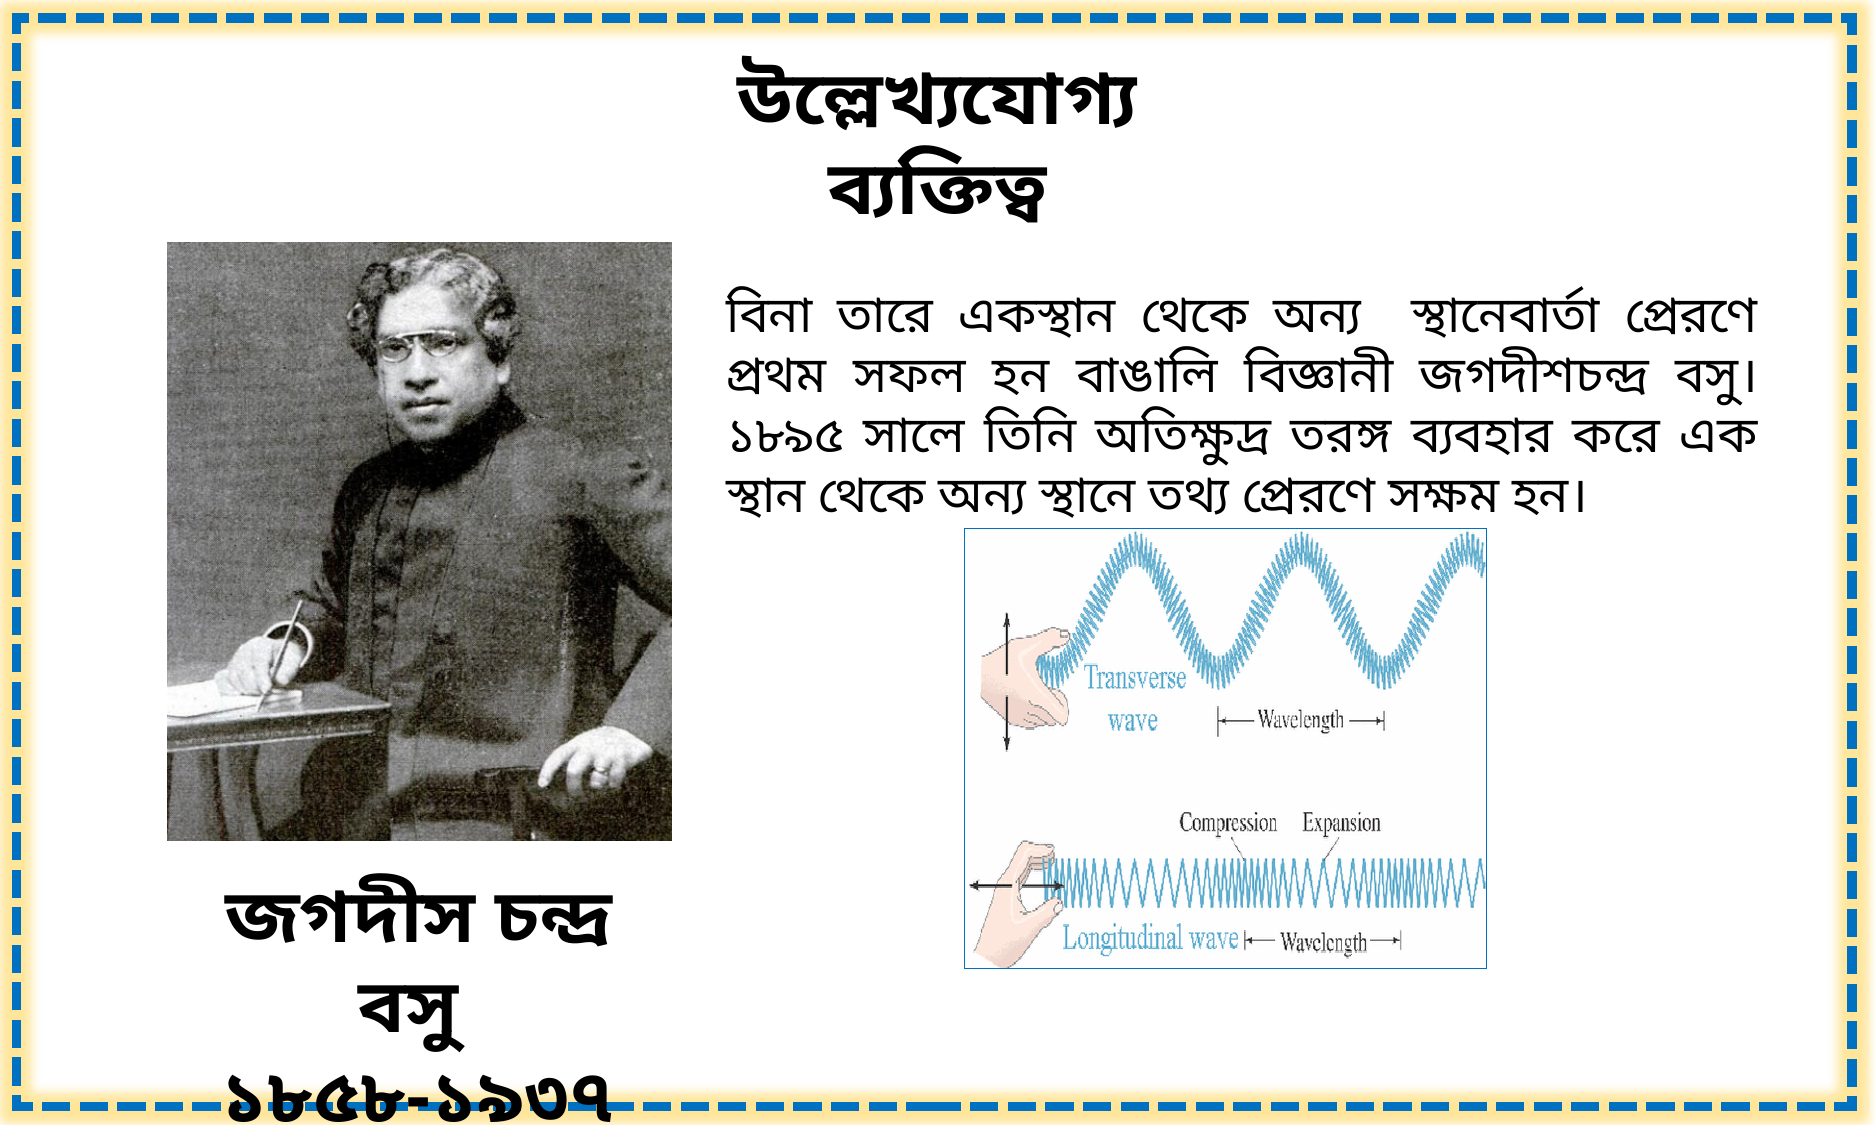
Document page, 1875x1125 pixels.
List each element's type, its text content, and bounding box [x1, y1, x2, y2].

text_box জগদীস চন্দ্র বসু ১৮৫৮-১৯৩৭ [162, 859, 675, 1125]
text_box উল্লেখ্যযোগ্য ব্যক্তিত্ব [627, 42, 1248, 237]
picture [167, 242, 672, 841]
picture [963, 528, 1487, 970]
text_box বিনা তারে একস্থান থেকে অন্য স্থানেবার্তা প্রেরণে প্রথম সফল হন বাঙালি বিজ্ঞানী জগদীশচন্দ্র বসু। ১৮৯৫ সালে তিনি অতিক্ষুদ্র তরঙ্গ ব্যবহার করে এক স্থান থেকে অন্য স্থানে তথ্য প্রেরণে সক্ষম হন। [711, 275, 1773, 531]
